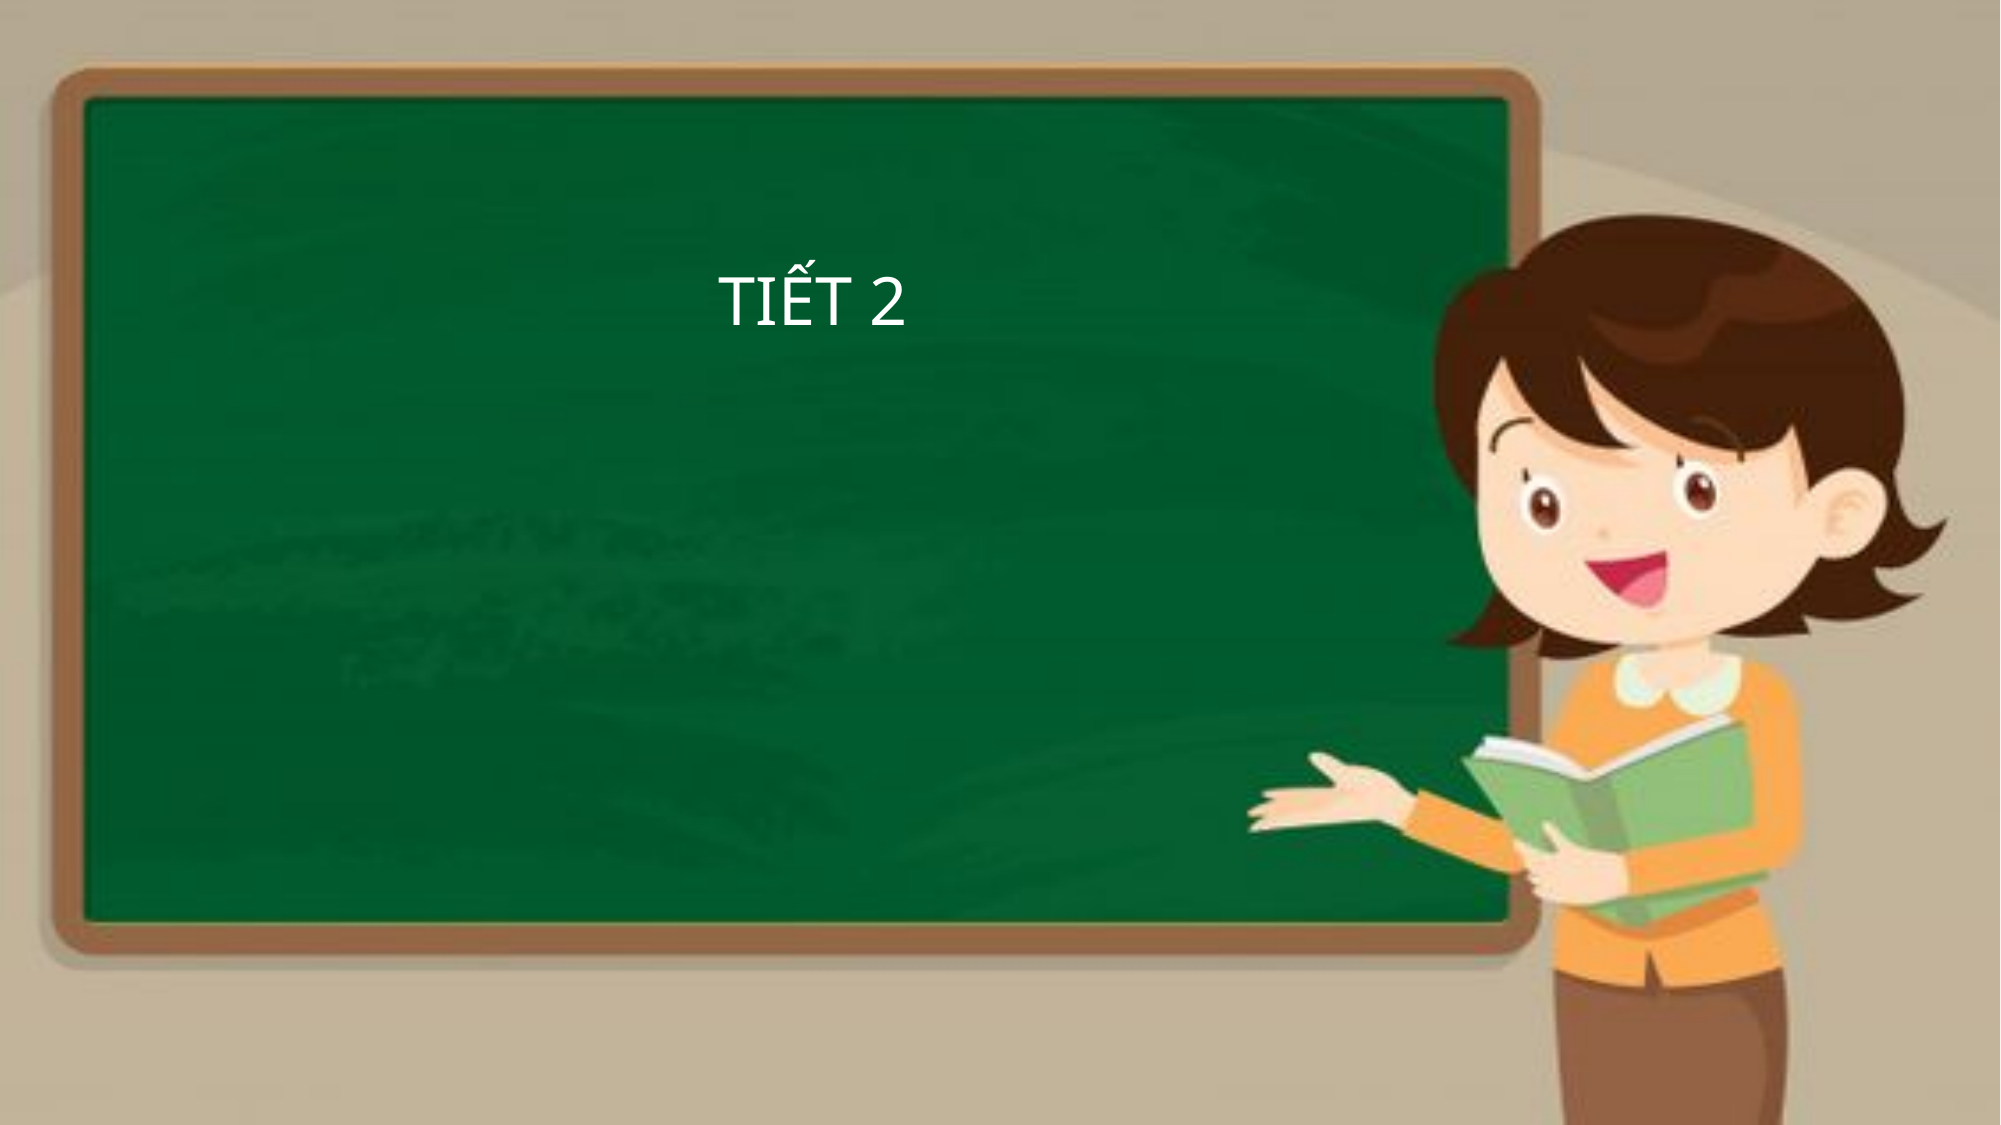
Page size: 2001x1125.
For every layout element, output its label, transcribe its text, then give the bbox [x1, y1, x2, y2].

picture [0, 0, 2001, 1125]
text_box TIẾT 2 [703, 251, 1000, 346]
